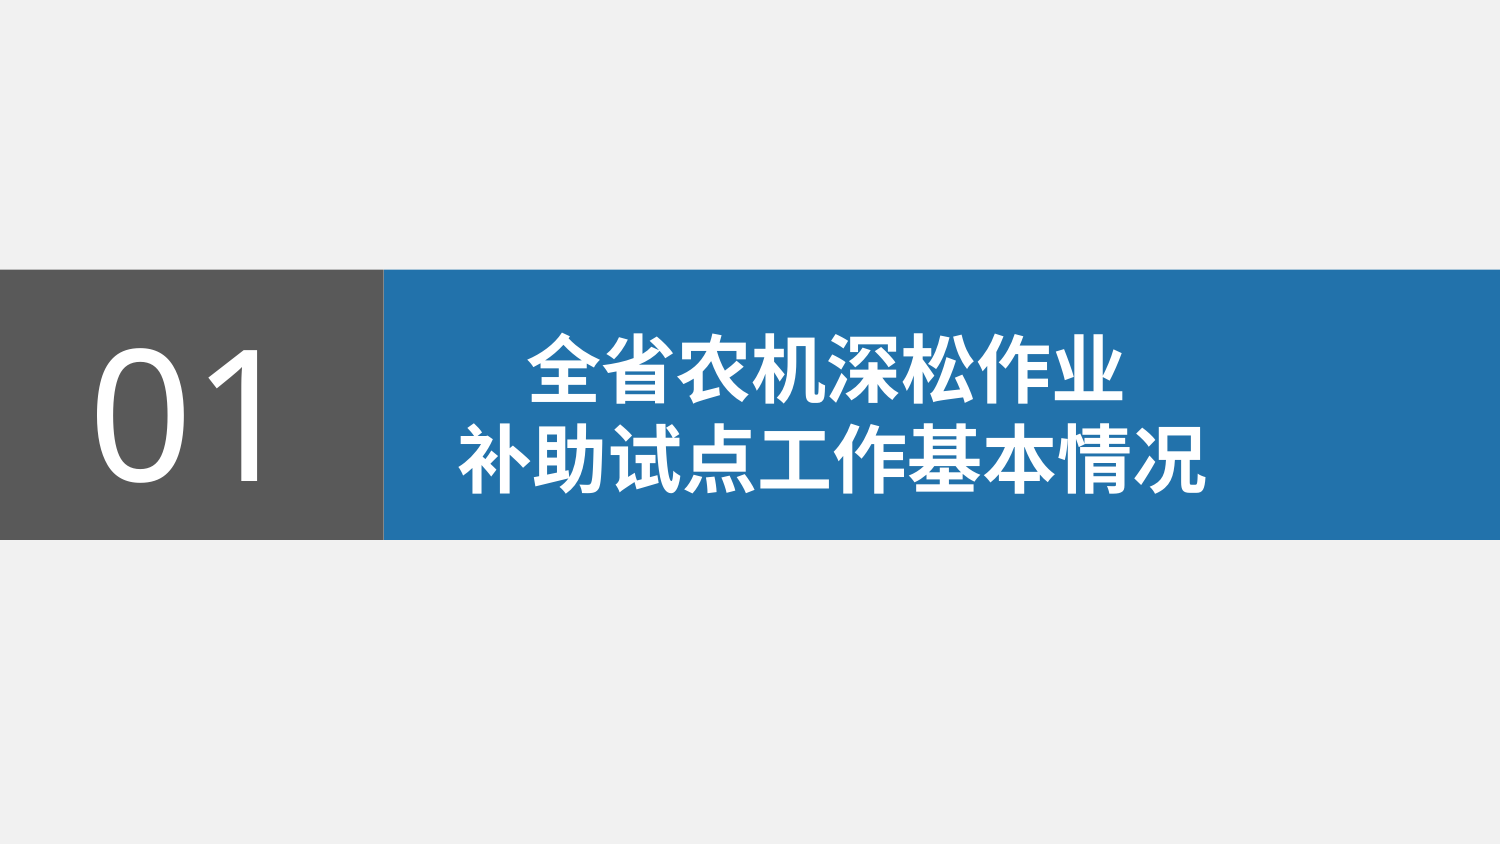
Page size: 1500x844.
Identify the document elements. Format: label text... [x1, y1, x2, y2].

text_box [0, 267, 386, 542]
text_box [386, 269, 1500, 540]
text_box 01 [73, 290, 313, 526]
text_box 全省农机深松作业 补助试点工作基本情况 [442, 315, 1395, 511]
